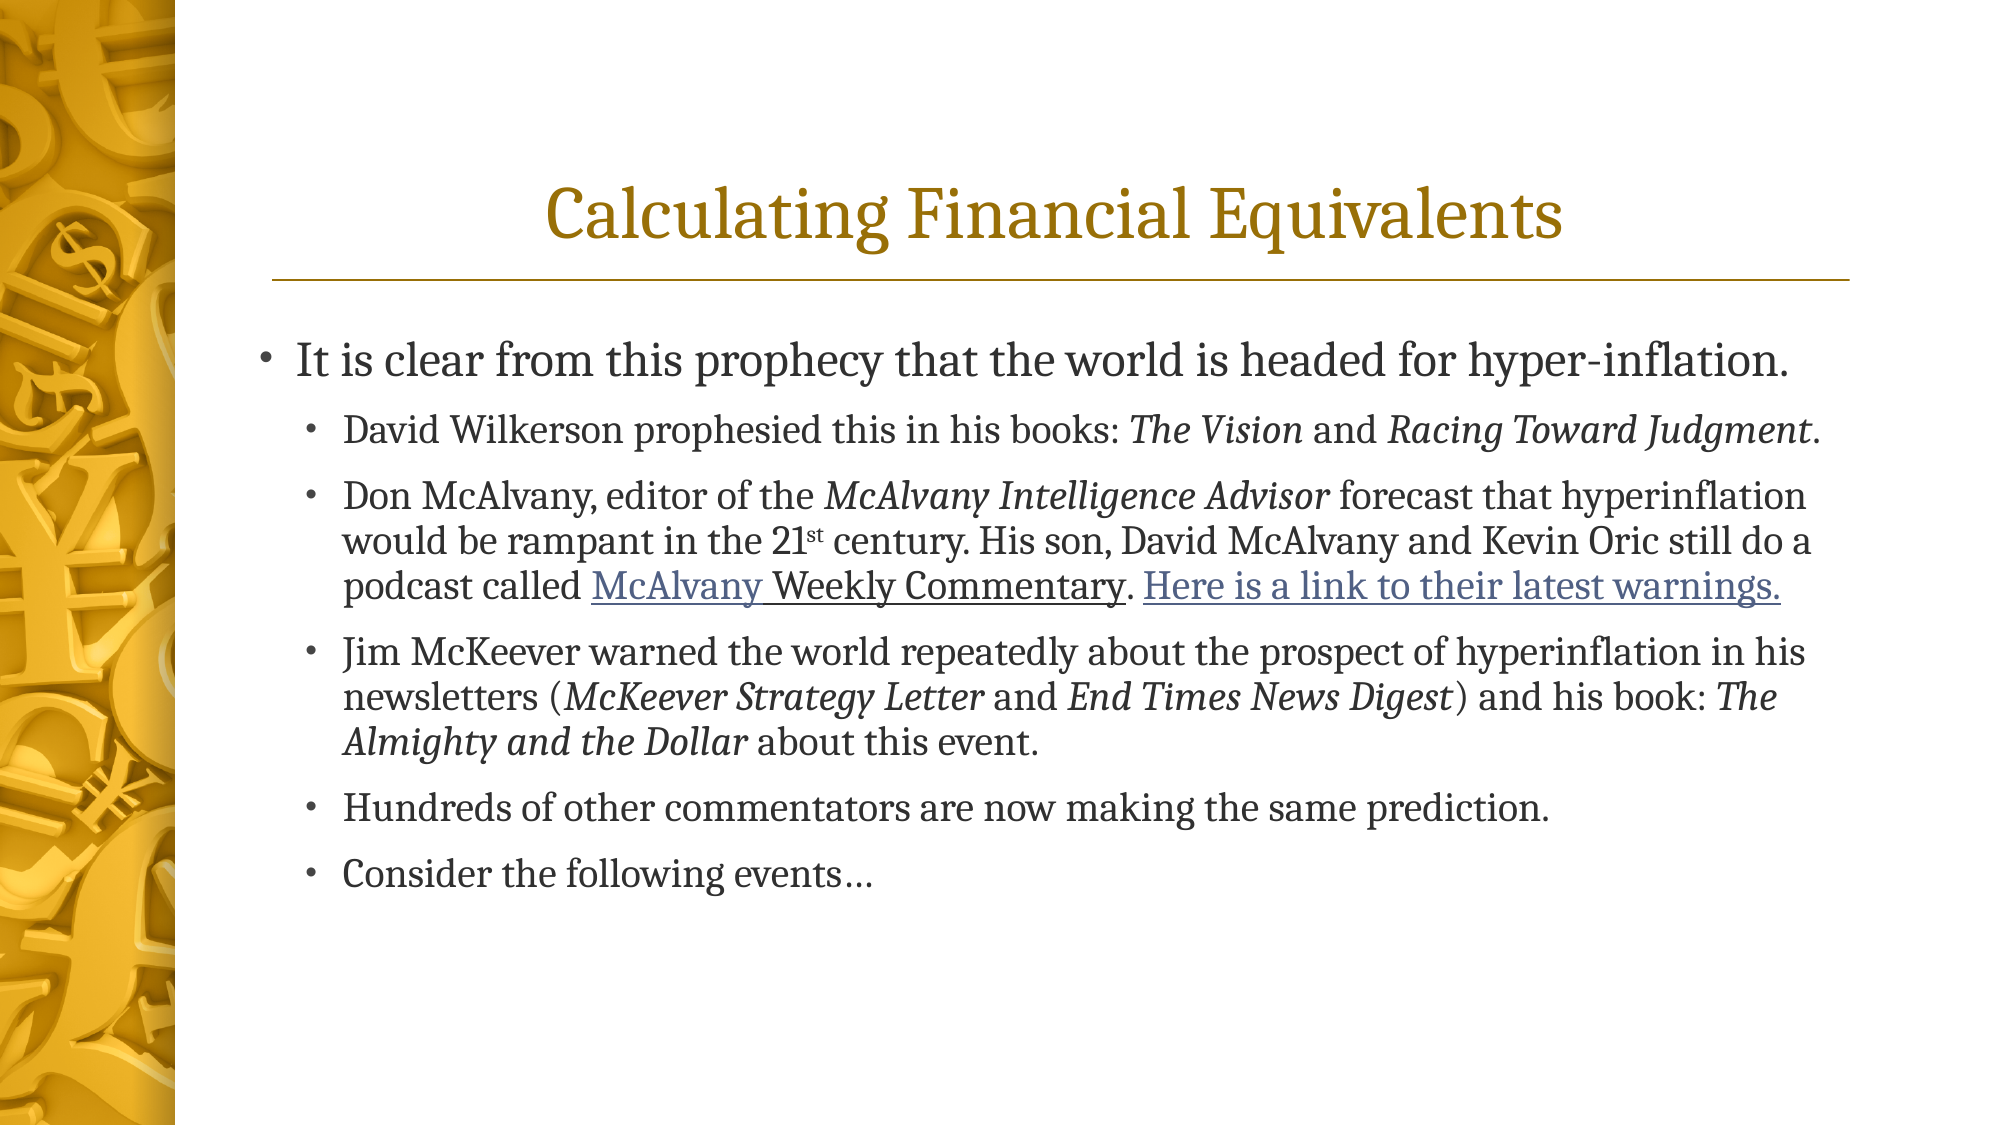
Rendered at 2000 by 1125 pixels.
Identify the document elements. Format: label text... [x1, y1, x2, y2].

picture [0, 0, 175, 1125]
list It is clear from this prophecy that the world is headed for hyper-inflation. David Wilkerson prophesied this in his books: The Vision and Racing Toward Judgment. Don McAlvany, editor of the McAlvany Intelligence Advisor forecast that hyperinflation would be rampant in the 21st century. His son, David McAlvany and Kevin Oric still do a podcast called McAlvany Weekly Commentary. Here is a link to their latest warnings. Jim McKeever warned the world repeatedly about the prospect of hyperinflation in his newsletters (McKeever Strategy Letter and End Times News Digest) and his book: The Almighty and the Dollar about this event. Hundreds of other commentators are now making the same prediction. Consider the following events… [244, 325, 1900, 1013]
title Calculating Financial Equivalents [249, 62, 1863, 263]
